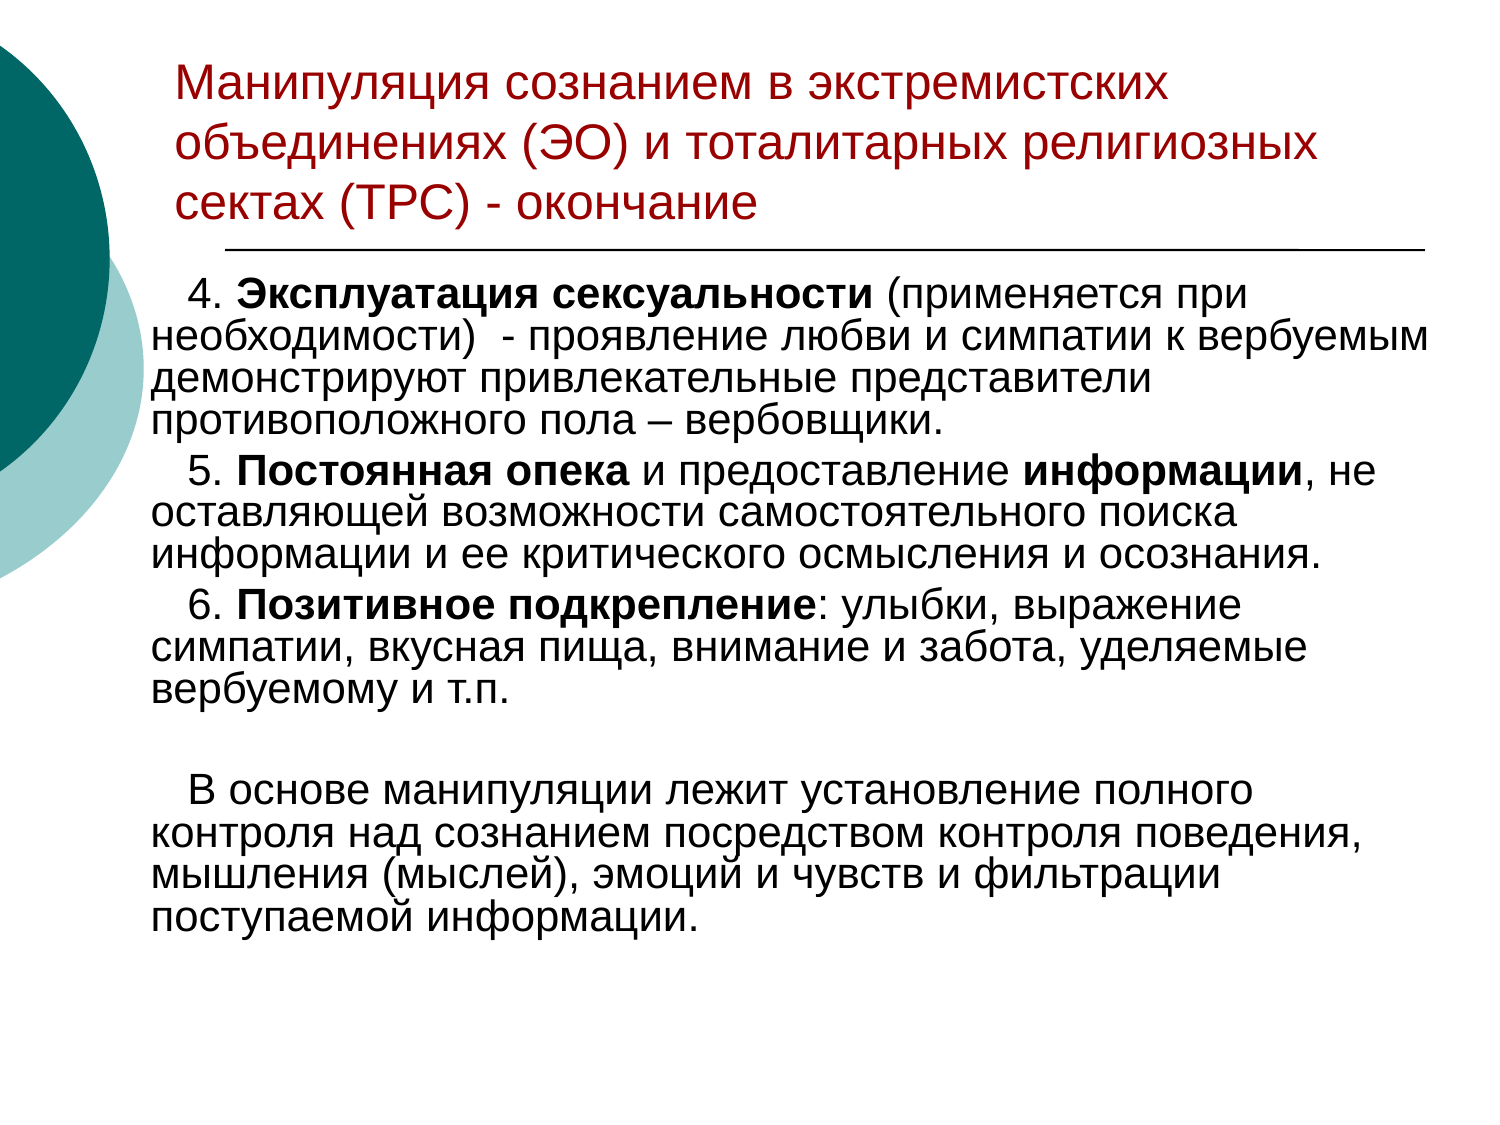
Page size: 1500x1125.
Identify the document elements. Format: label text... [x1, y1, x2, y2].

list 4. Эксплуатация сексуальности (применяется при необходимости) - проявление любви и симпатии к вербуемым демонстрируют привлекательные представители противоположного пола – вербовщики. 5. Постоянная опека и предоставление информации, не оставляющей возможности самостоятельного поиска информации и ее критического осмысления и осознания. 6. Позитивное подкрепление: улыбки, выражение симпатии, вкусная пища, внимание и забота, уделяемые вербуемому и т.п. В основе манипуляции лежит установление полного контроля над сознанием посредством контроля поведения, мышления (мыслей), эмоций и чувств и фильтрации поступаемой информации. [135, 267, 1459, 1035]
title Манипуляция сознанием в экстремистских объединениях (ЭО) и тоталитарных религиозных сектах (ТРС) - окончание [159, 49, 1425, 237]
